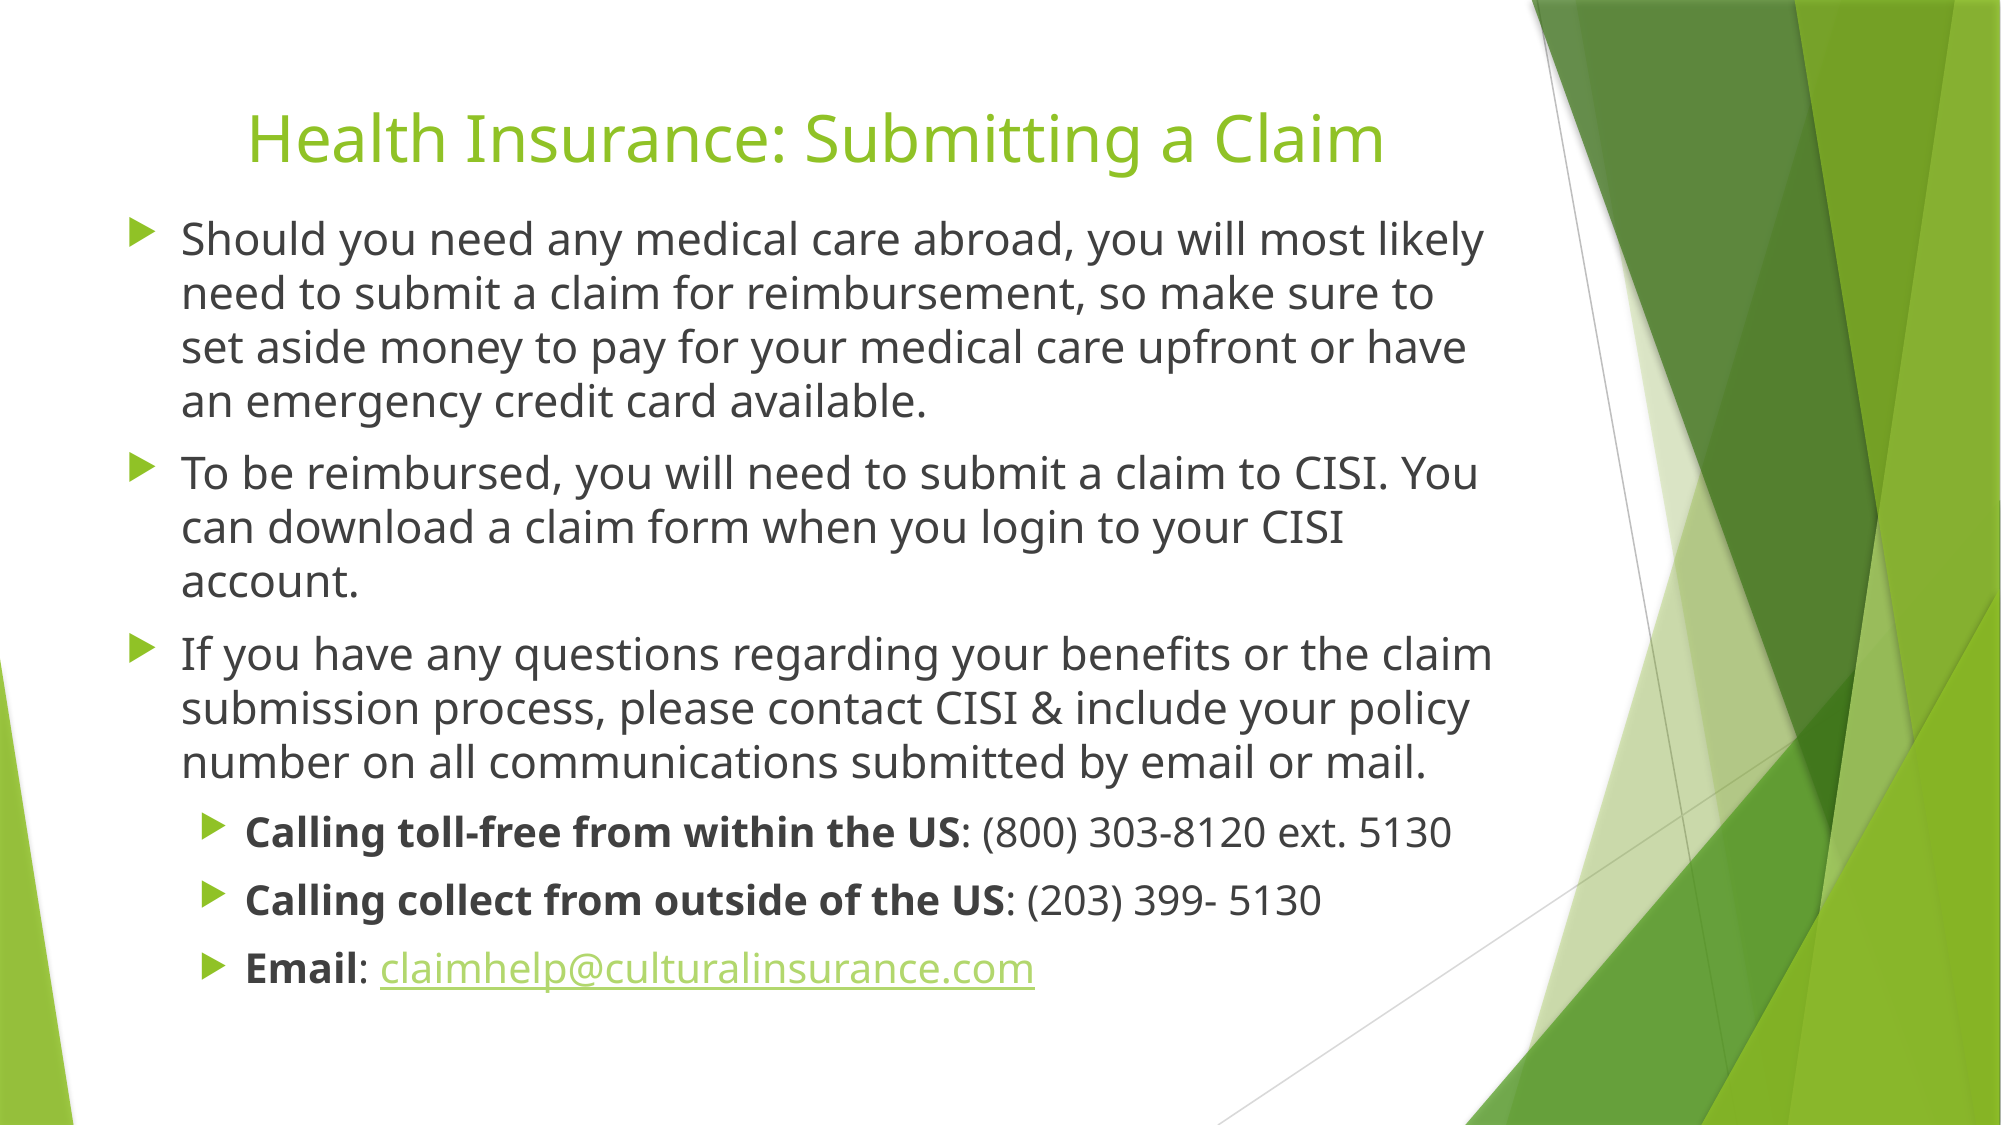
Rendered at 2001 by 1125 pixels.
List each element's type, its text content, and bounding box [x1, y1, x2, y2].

title Health Insurance: Submitting a Claim [111, 89, 1522, 184]
list Should you need any medical care abroad, you will most likely need to submit a claim for reimbursement, so make sure to set aside money to pay for your medical care upfront or have an emergency credit card available. To be reimbursed, you will need to submit a claim to CISI. You can download a claim form when you login to your CISI account. If you have any questions regarding your benefits or the claim submission process, please contact CISI & include your policy number on all communications submitted by email or mail. Calling toll-free from within the US: (800) 303-8120 ext. 5130 Calling collect from outside of the US: (203) 399- 5130 Email: claimhelp@culturalinsurance.com [111, 202, 1522, 1058]
